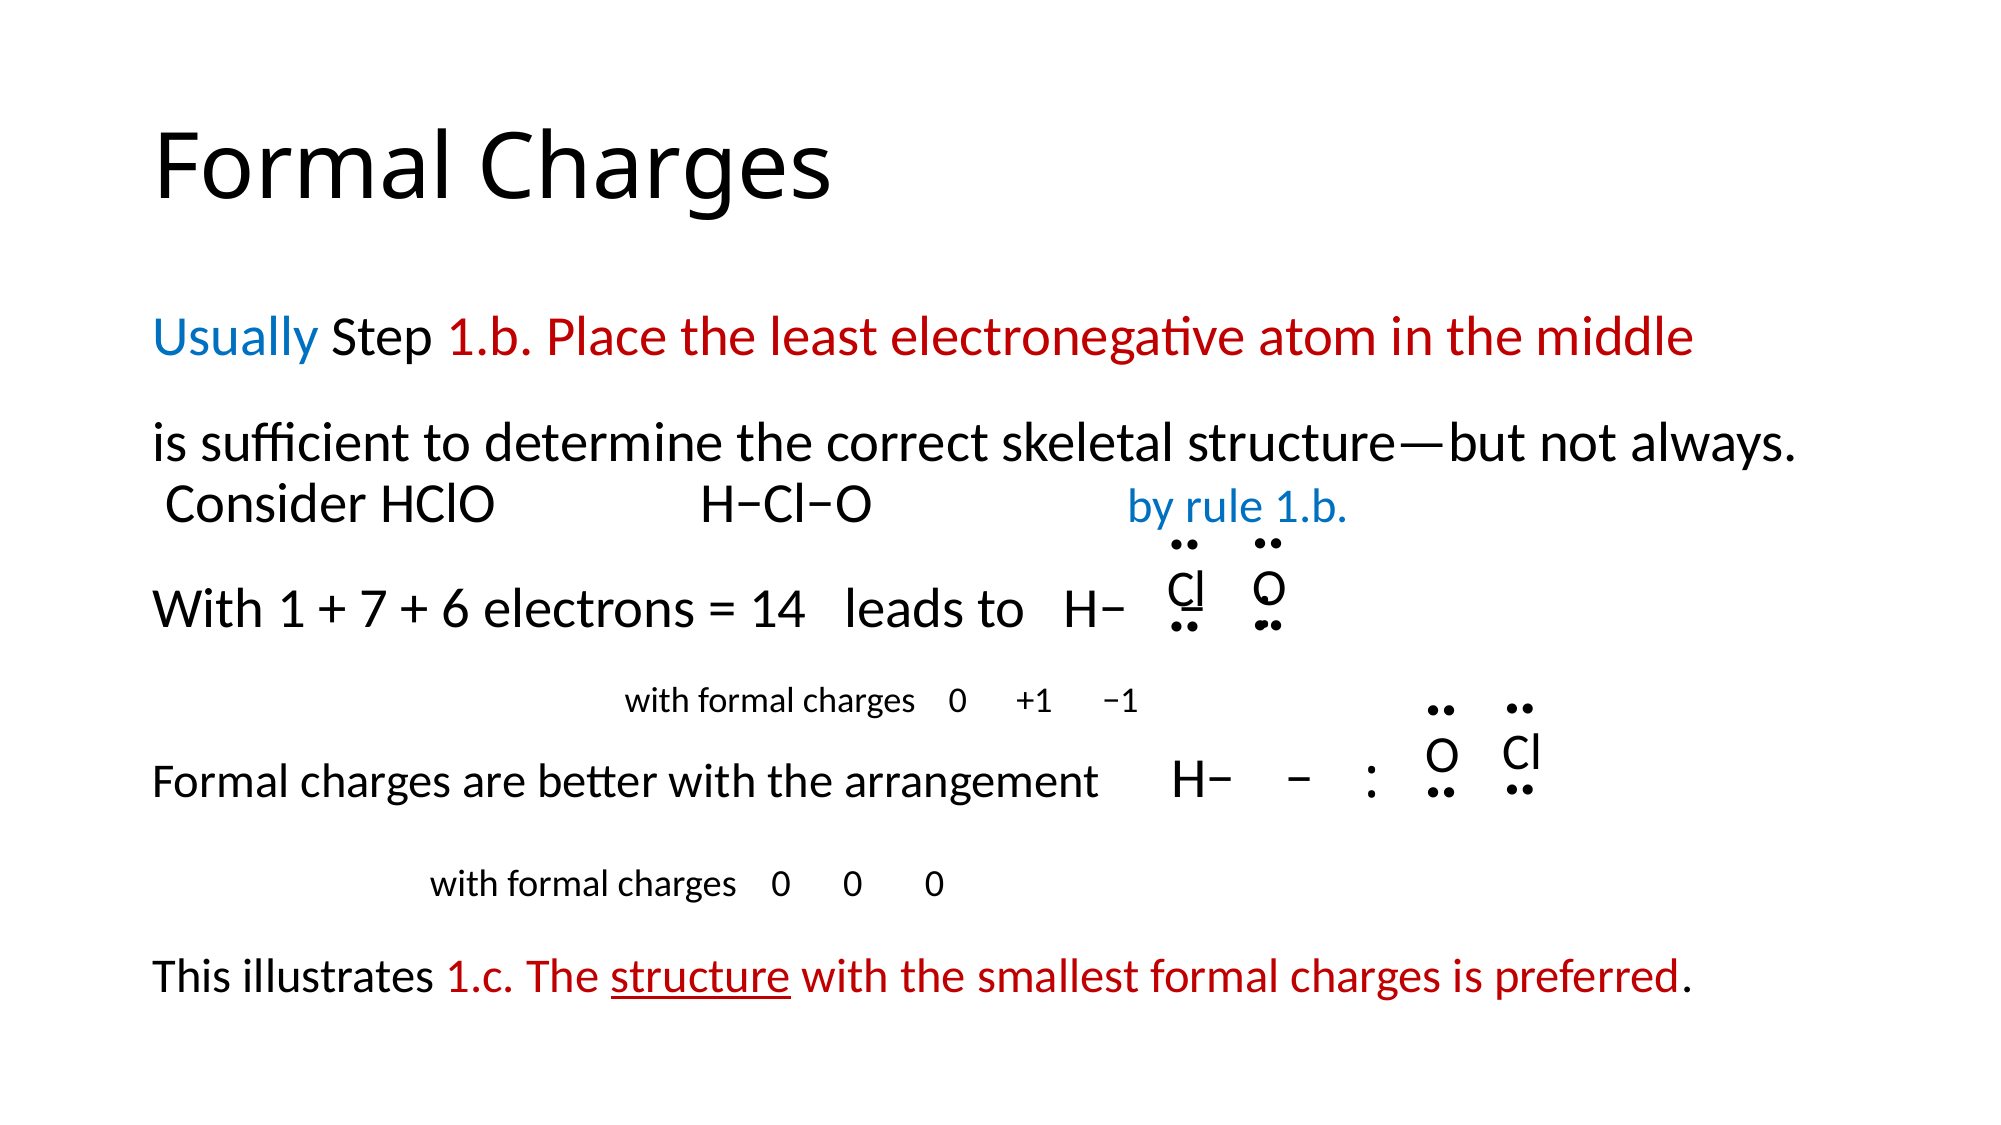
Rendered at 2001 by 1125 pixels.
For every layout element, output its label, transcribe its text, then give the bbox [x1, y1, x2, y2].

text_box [1245, 520, 1298, 658]
title Formal Charges [137, 59, 1863, 278]
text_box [1160, 521, 1217, 658]
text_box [1418, 687, 1471, 825]
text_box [1495, 685, 1553, 822]
list Usually Step 1.b. Place the least electronegative atom in the middle is sufficient to determine the correct skeletal structure—but not always. Consider HClO H−Cl−O by rule 1.b. With 1 + 7 + 6 electrons = 14 leads to H− − : with formal charges 0 +1 −1 Formal charges are better with the arrangement H− − : with formal charges 0 0 0 This illustrates 1.c. The structure with the smallest formal charges is preferred. [137, 299, 1863, 1014]
